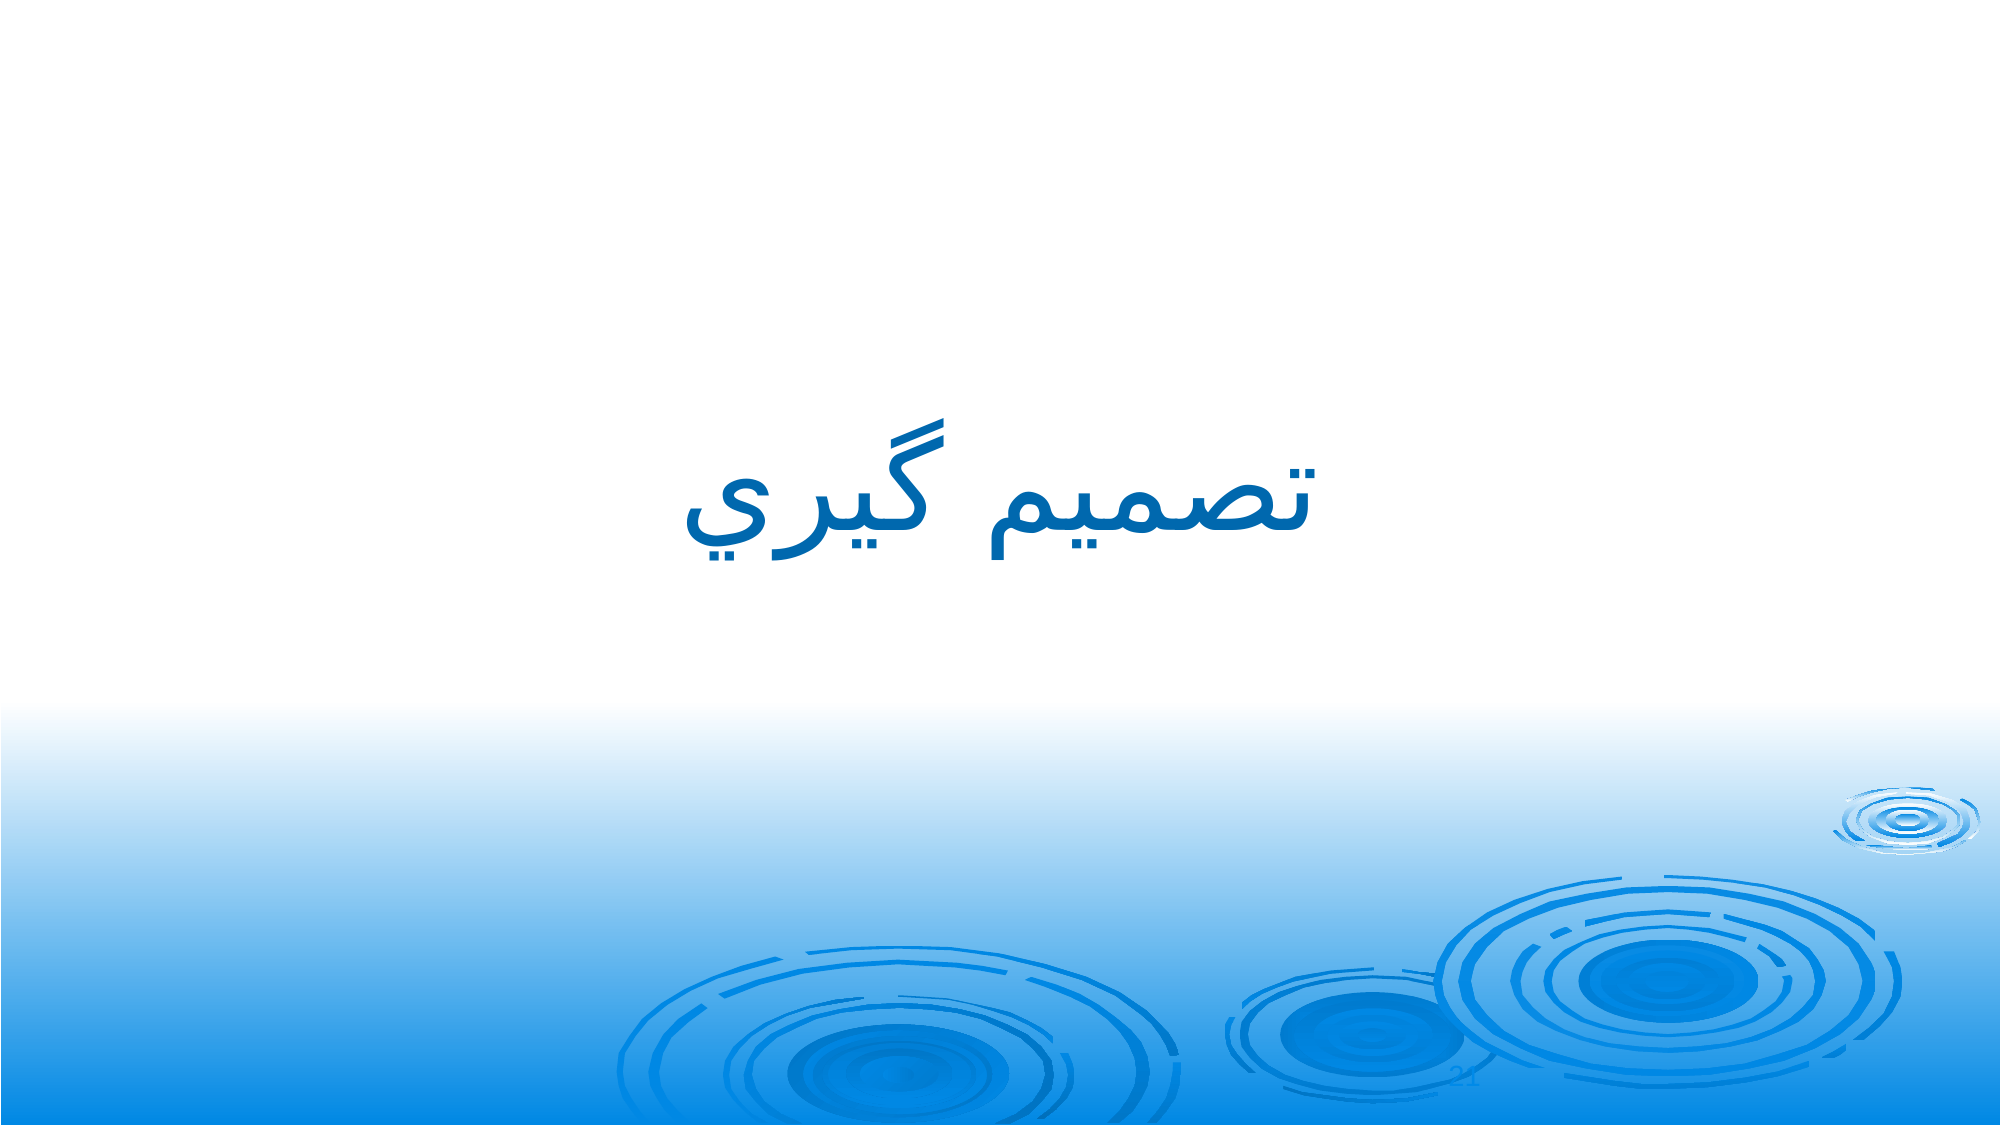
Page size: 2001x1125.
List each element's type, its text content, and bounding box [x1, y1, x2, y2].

slide_number 21 [1433, 1024, 1901, 1101]
title تصميم گيري [149, 277, 1851, 563]
